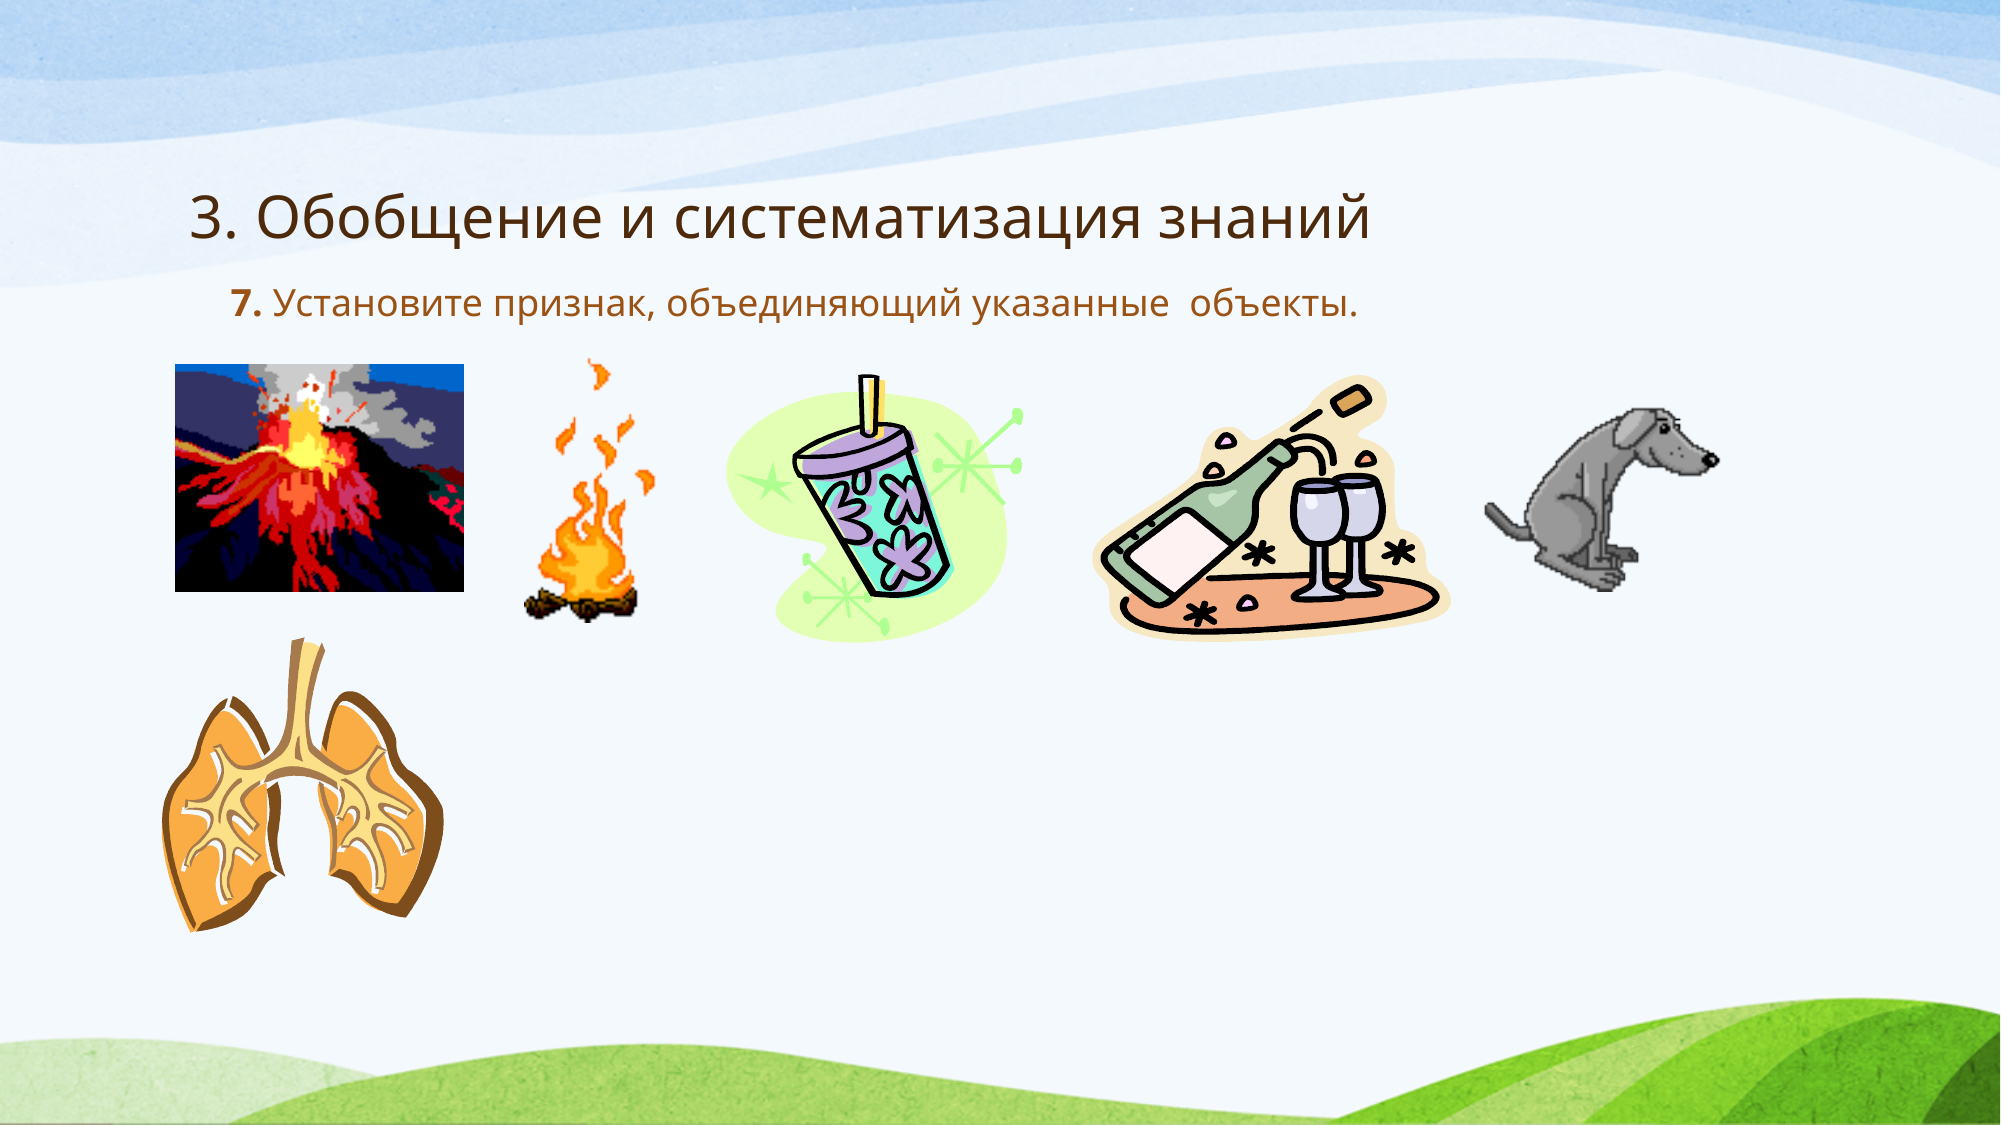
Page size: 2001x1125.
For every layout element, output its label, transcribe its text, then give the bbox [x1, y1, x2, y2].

title 3. Обобщение и систематизация знаний [174, 49, 1825, 264]
list [174, 634, 1825, 1103]
text_box 7. Установите признак, объединяющий указанные объекты. [215, 271, 1375, 376]
picture [0, 0, 2001, 1125]
list [174, 264, 1825, 633]
